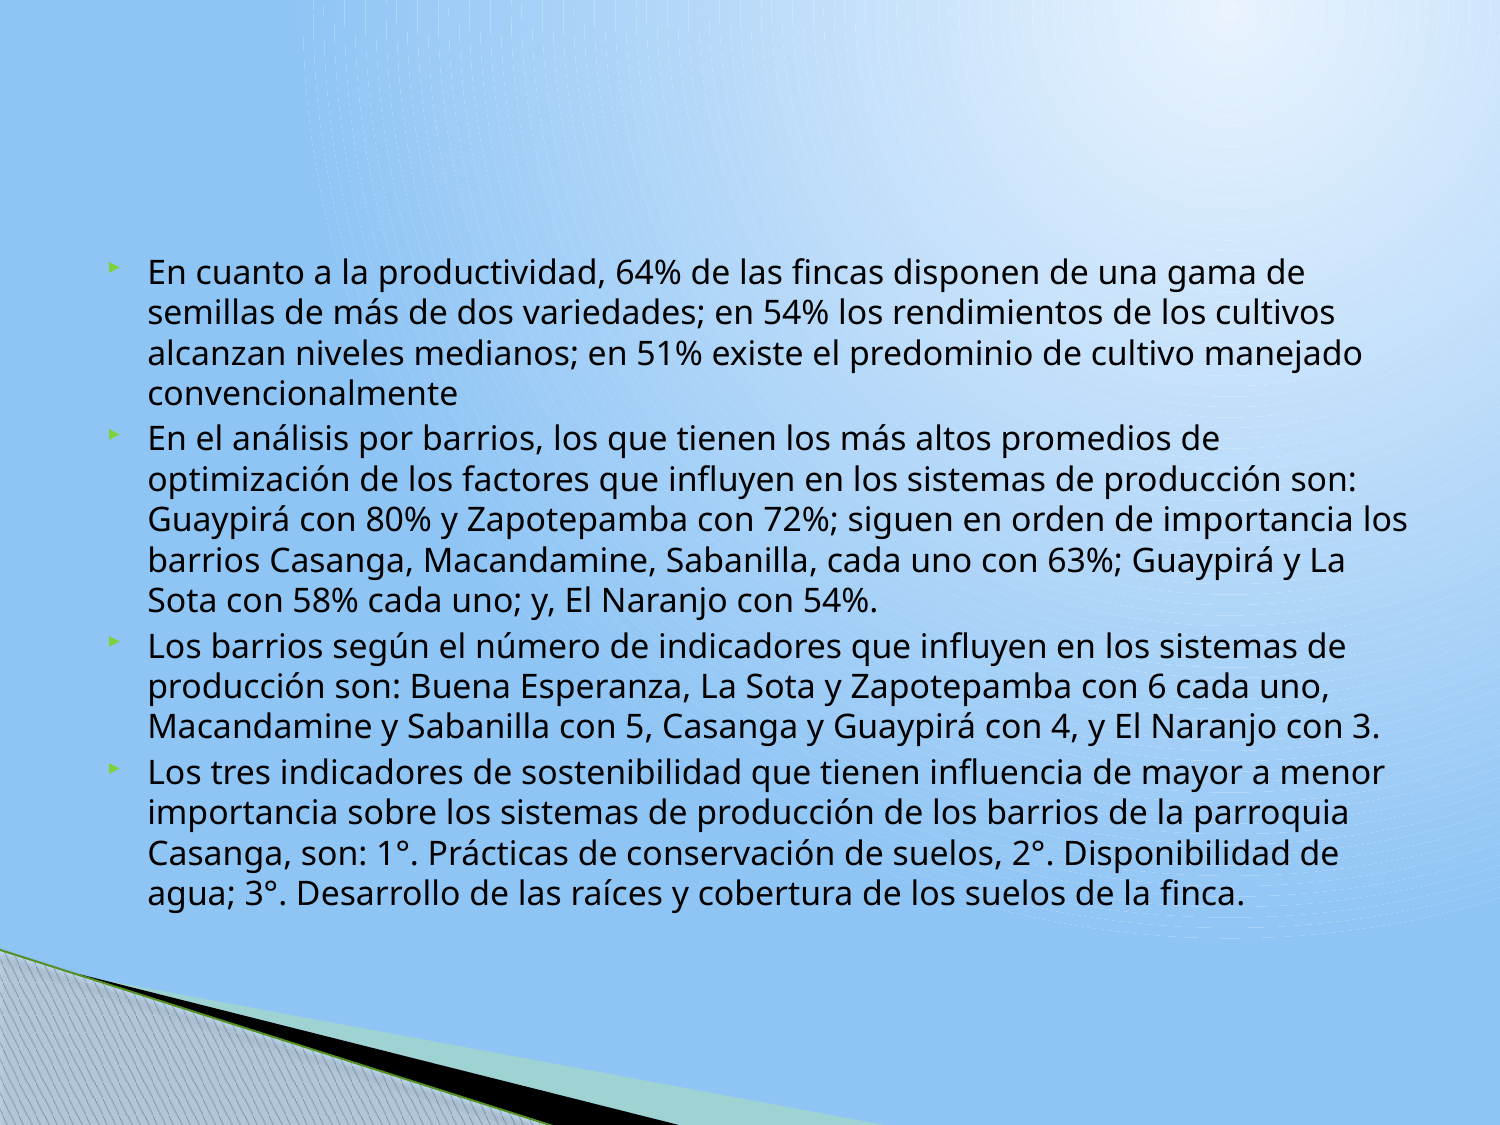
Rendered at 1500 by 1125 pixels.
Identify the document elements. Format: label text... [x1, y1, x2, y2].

list En cuanto a la productividad, 64% de las fincas disponen de una gama de semillas de más de dos variedades; en 54% los rendimientos de los cultivos alcanzan niveles medianos; en 51% existe el predominio de cultivo manejado convencionalmente En el análisis por barrios, los que tienen los más altos promedios de optimización de los factores que influyen en los sistemas de producción son: Guaypirá con 80% y Zapotepamba con 72%; siguen en orden de importancia los barrios Casanga, Macandamine, Sabanilla, cada uno con 63%; Guaypirá y La Sota con 58% cada uno; y, El Naranjo con 54%. Los barrios según el número de indicadores que influyen en los sistemas de producción son: Buena Esperanza, La Sota y Zapotepamba con 6 cada uno, Macandamine y Sabanilla con 5, Casanga y Guaypirá con 4, y El Naranjo con 3. Los tres indicadores de sostenibilidad que tienen influencia de mayor a menor importancia sobre los sistemas de producción de los barrios de la parroquia Casanga, son: 1°. Prácticas de conservación de suelos, 2°. Disponibilidad de agua; 3°. Desarrollo de las raíces y cobertura de los suelos de la finca. [75, 243, 1425, 986]
